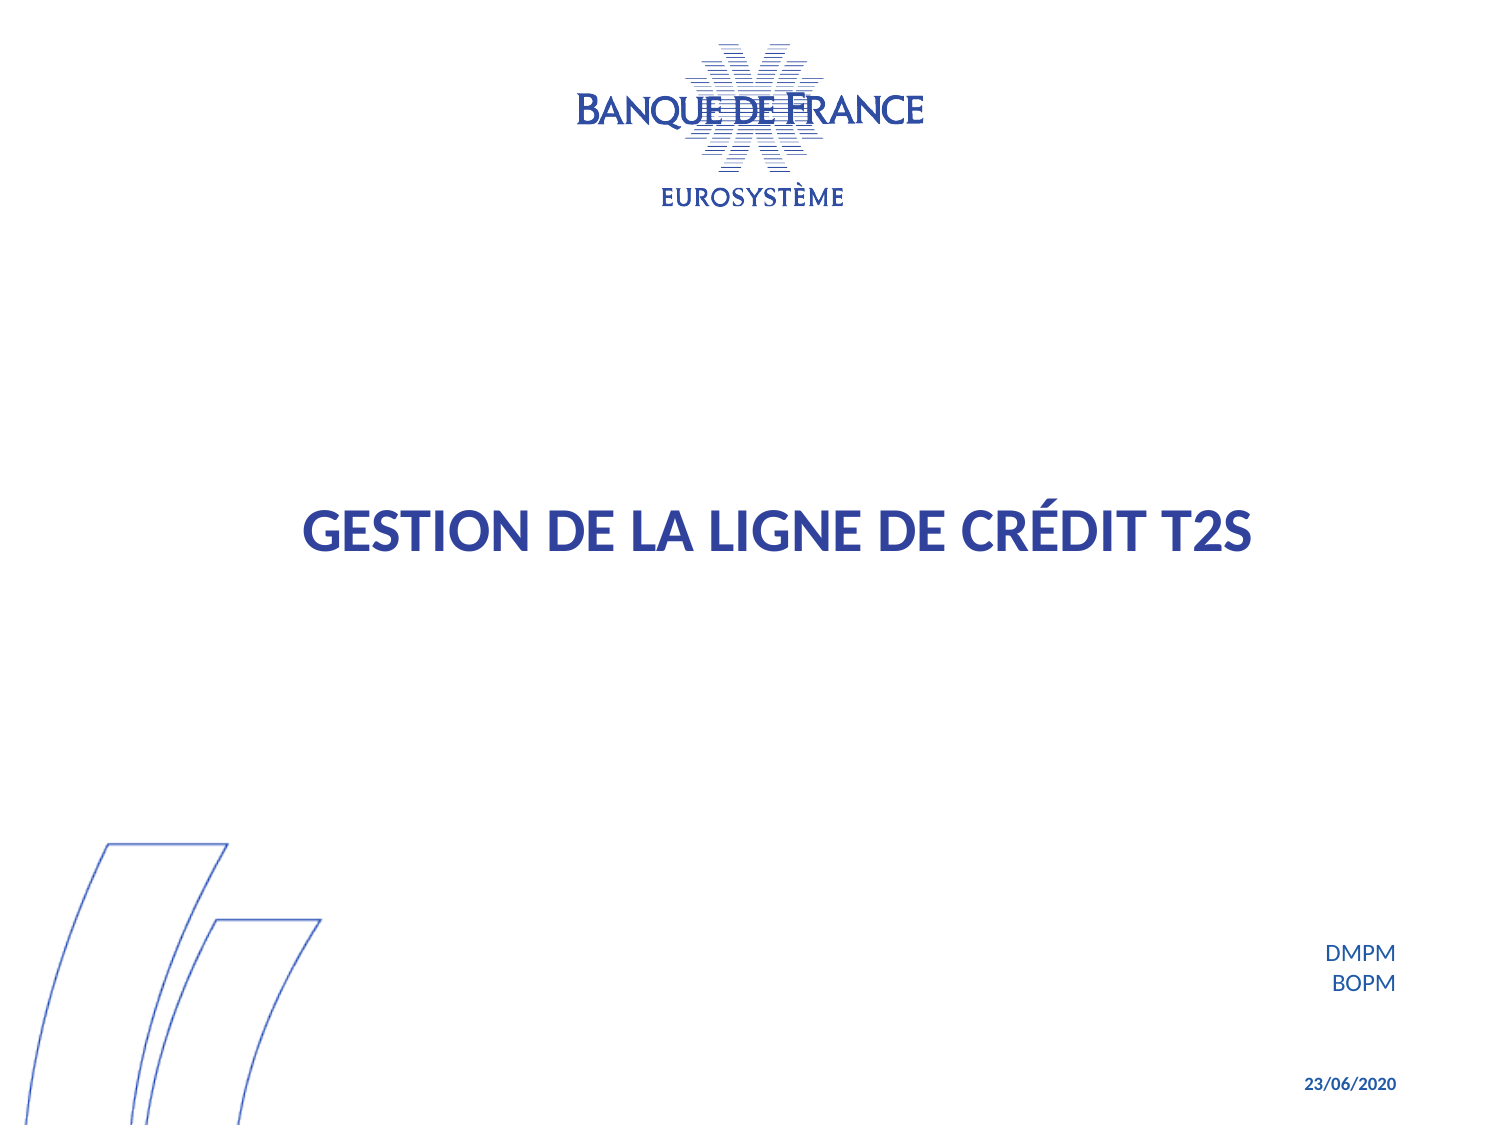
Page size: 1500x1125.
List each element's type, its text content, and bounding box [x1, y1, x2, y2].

picture [576, 41, 924, 208]
picture [0, 656, 929, 1125]
list 23/06/2020 [1151, 1064, 1412, 1108]
title Gestion de la ligne de crédit T2S [276, 385, 1281, 592]
list DMPM BOPM [820, 928, 1412, 1059]
